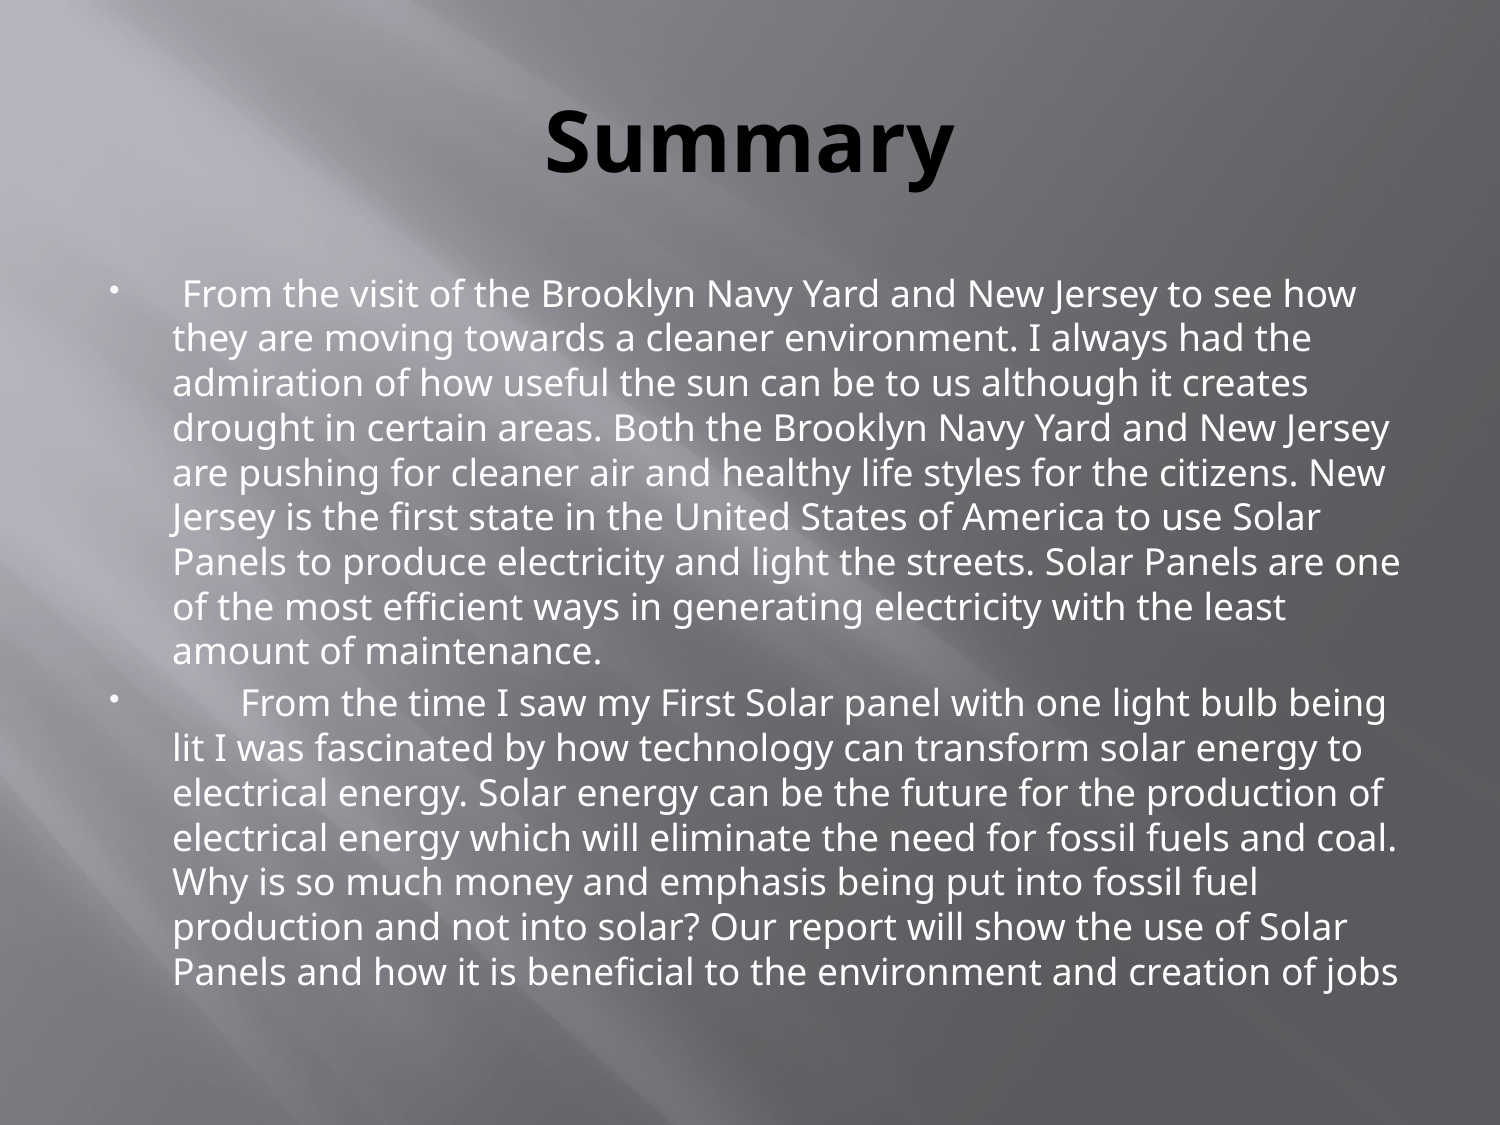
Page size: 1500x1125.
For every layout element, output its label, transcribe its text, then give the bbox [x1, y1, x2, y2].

list From the visit of the Brooklyn Navy Yard and New Jersey to see how they are moving towards a cleaner environment. I always had the admiration of how useful the sun can be to us although it creates drought in certain areas. Both the Brooklyn Navy Yard and New Jersey are pushing for cleaner air and healthy life styles for the citizens. New Jersey is the first state in the United States of America to use Solar Panels to produce electricity and light the streets. Solar Panels are one of the most efficient ways in generating electricity with the least amount of maintenance. From the time I saw my First Solar panel with one light bulb being lit I was fascinated by how technology can transform solar energy to electrical energy. Solar energy can be the future for the production of electrical energy which will eliminate the need for fossil fuels and coal. Why is so much money and emphasis being put into fossil fuel production and not into solar? Our report will show the use of Solar Panels and how it is beneficial to the environment and creation of jobs [75, 262, 1425, 1035]
title Summary [75, 45, 1425, 233]
